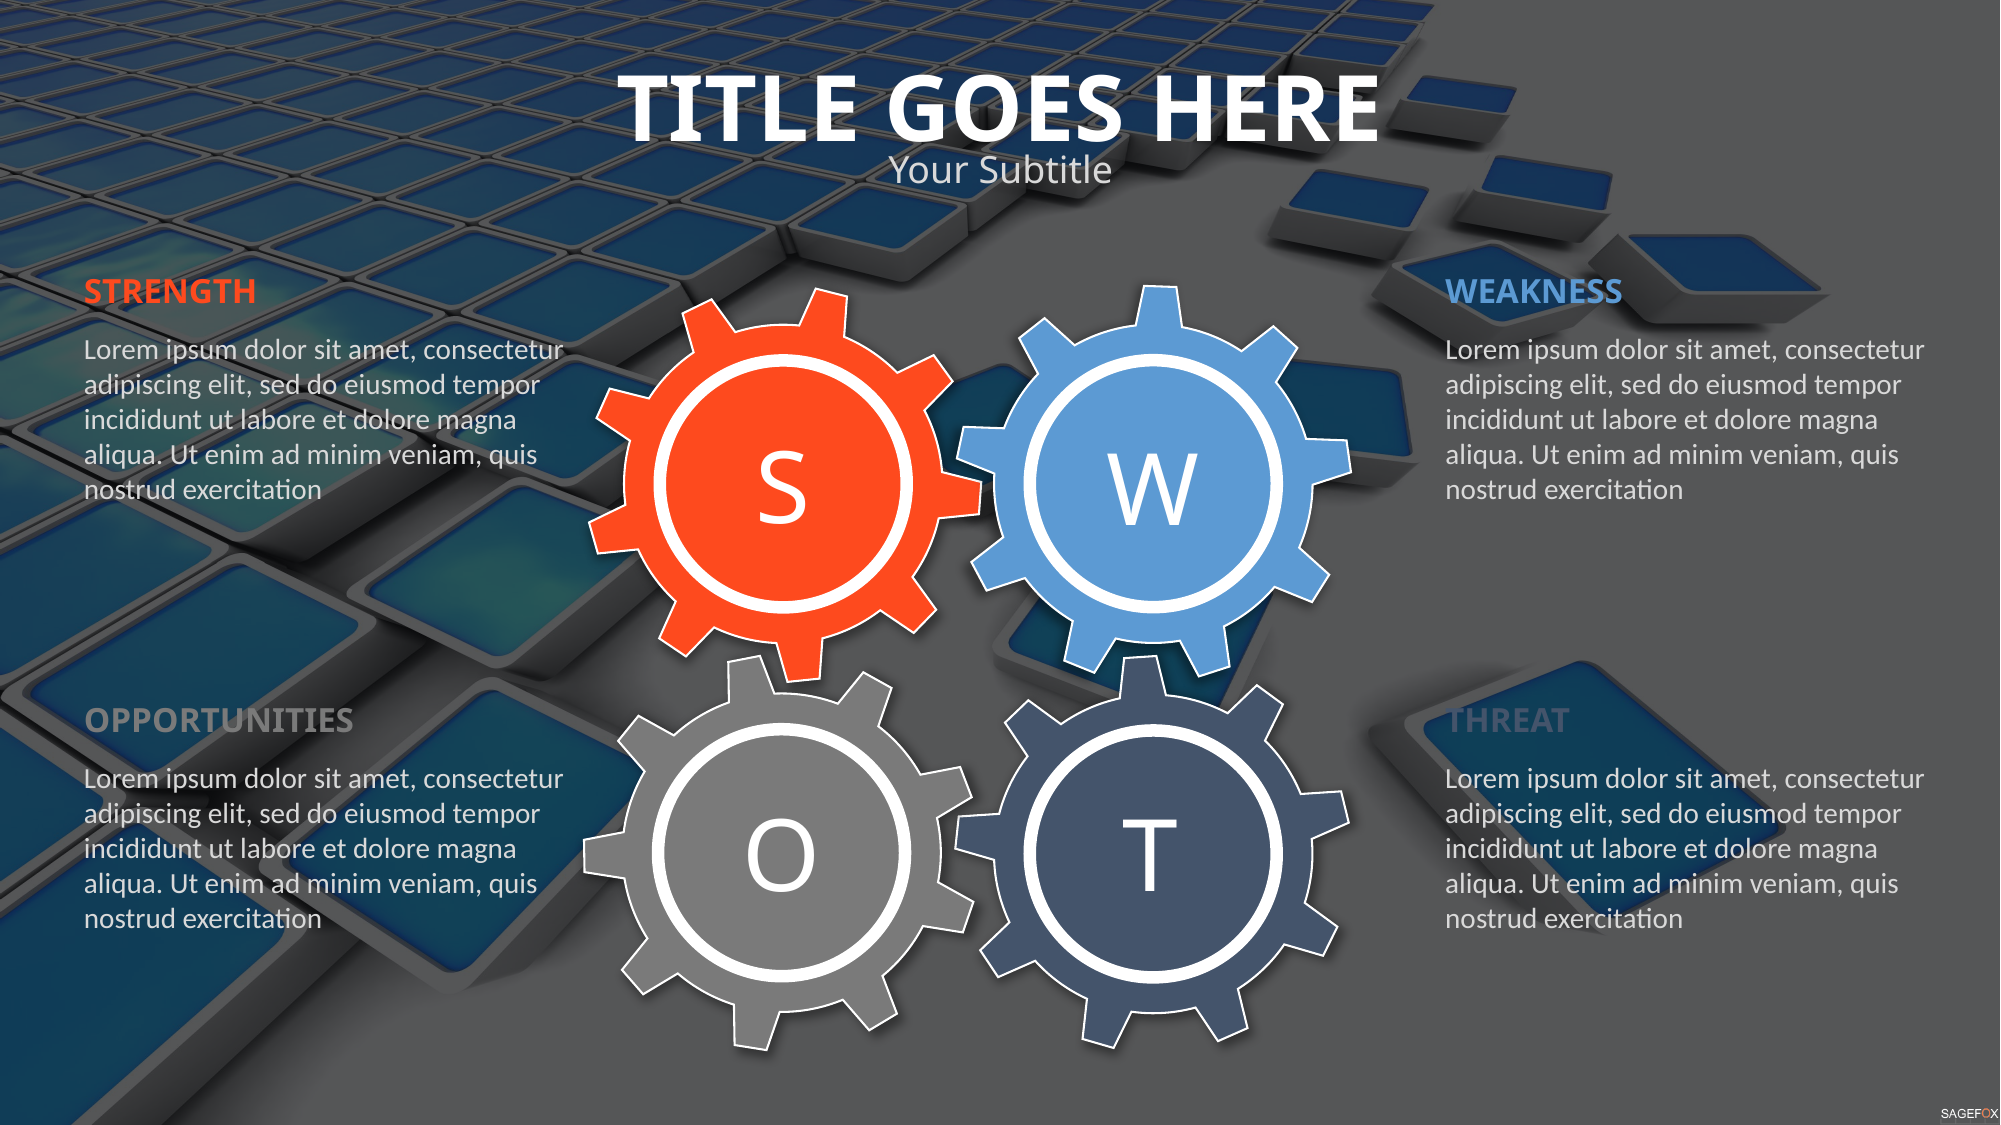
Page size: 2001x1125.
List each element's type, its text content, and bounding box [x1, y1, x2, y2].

text_box THREAT Lorem ipsum dolor sit amet, consectetur adipiscing elit, sed do eiusmod tempor incididunt ut labore et dolore magna aliqua. Ut enim ad minim veniam, quis nostrud exercitation [1445, 699, 1941, 935]
text_box OPPORTUNITIES Lorem ipsum dolor sit amet, consectetur adipiscing elit, sed do eiusmod tempor incididunt ut labore et dolore magna aliqua. Ut enim ad minim veniam, quis nostrud exercitation [83, 699, 579, 935]
picture [1940, 0, 2001, 1125]
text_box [548, 42, 1452, 199]
text_box WEAKNESS Lorem ipsum dolor sit amet, consectetur adipiscing elit, sed do eiusmod tempor incididunt ut labore et dolore magna aliqua. Ut enim ad minim veniam, quis nostrud exercitation [1445, 270, 1941, 506]
text_box STRENGTH Lorem ipsum dolor sit amet, consectetur adipiscing elit, sed do eiusmod tempor incididunt ut labore et dolore magna aliqua. Ut enim ad minim veniam, quis nostrud exercitation [83, 270, 579, 506]
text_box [582, 653, 981, 1052]
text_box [584, 284, 954, 653]
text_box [954, 284, 1353, 654]
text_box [954, 654, 1353, 1054]
